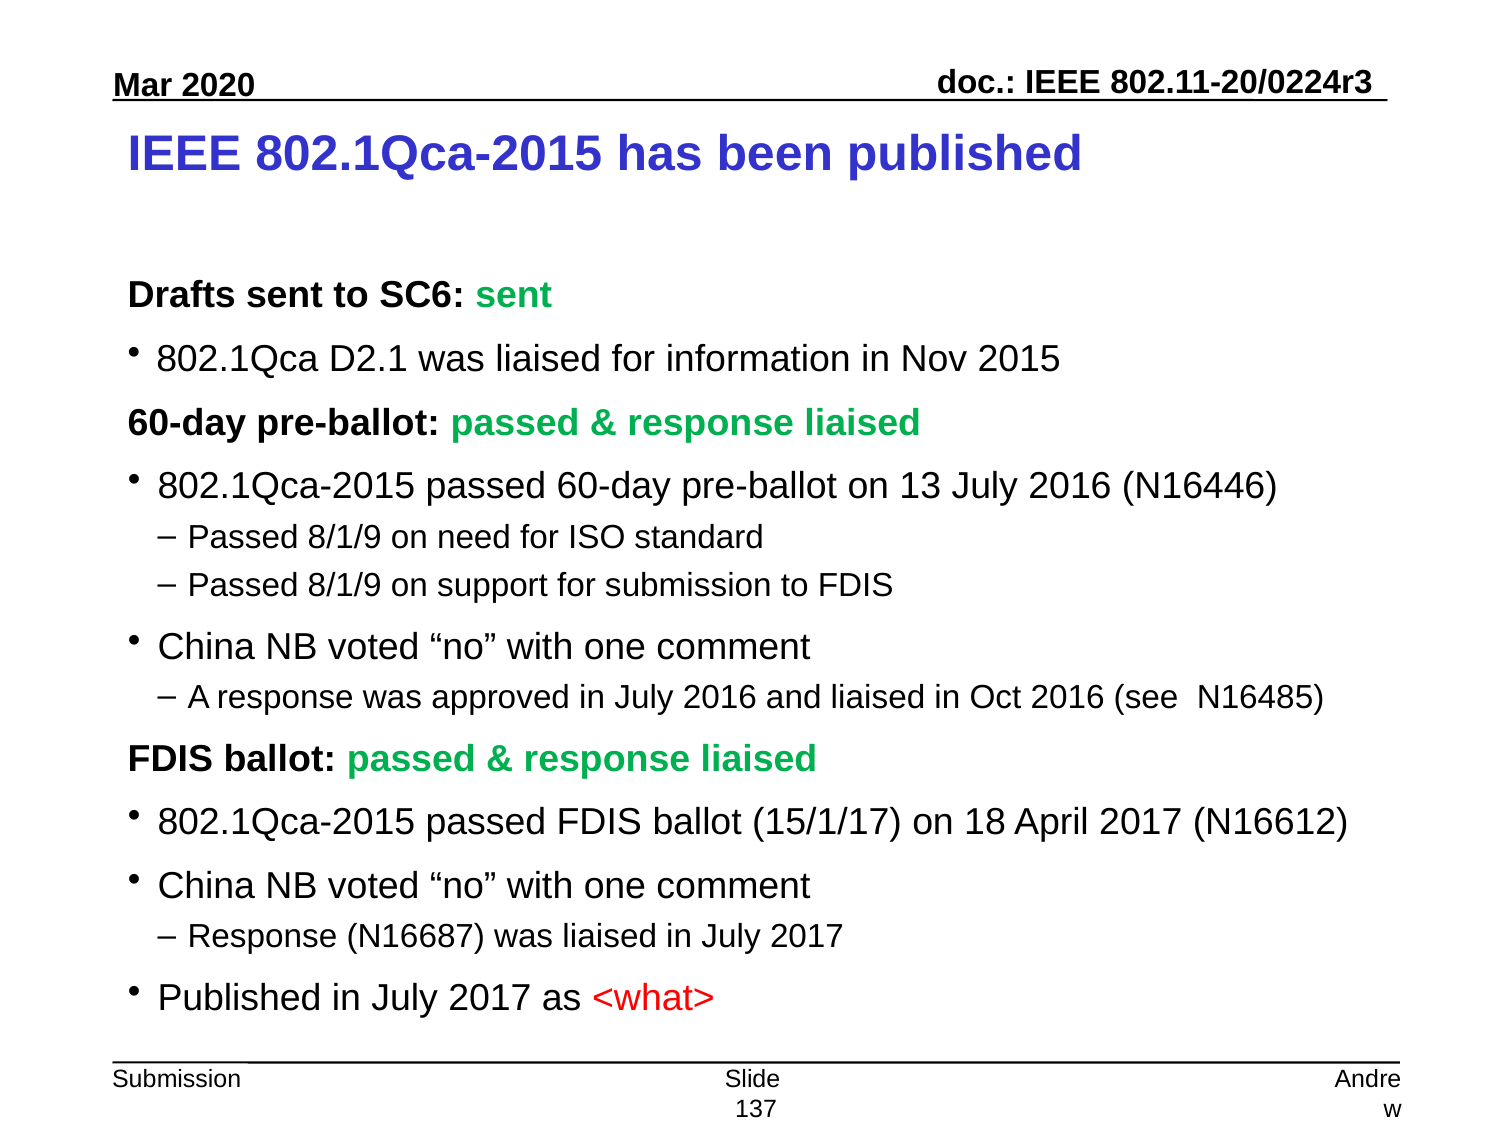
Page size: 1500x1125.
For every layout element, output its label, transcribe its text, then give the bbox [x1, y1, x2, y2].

list Drafts sent to SC6: sent 802.1Qca D2.1 was liaised for information in Nov 2015 60-day pre-ballot: passed & response liaised 802.1Qca-2015 passed 60-day pre-ballot on 13 July 2016 (N16446) Passed 8/1/9 on need for ISO standard Passed 8/1/9 on support for submission to FDIS China NB voted “no” with one comment A response was approved in July 2016 and liaised in Oct 2016 (see N16485) FDIS ballot: passed & response liaised 802.1Qca-2015 passed FDIS ballot (15/1/17) on 18 April 2017 (N16612) China NB voted “no” with one comment Response (N16687) was liaised in July 2017 Published in July 2017 as <what> [112, 262, 1388, 938]
title IEEE 802.1Qca-2015 has been published [112, 112, 1388, 262]
footer Andrew Myles, Cisco [1320, 1061, 1402, 1093]
slide_number Slide 137 [709, 1061, 803, 1093]
